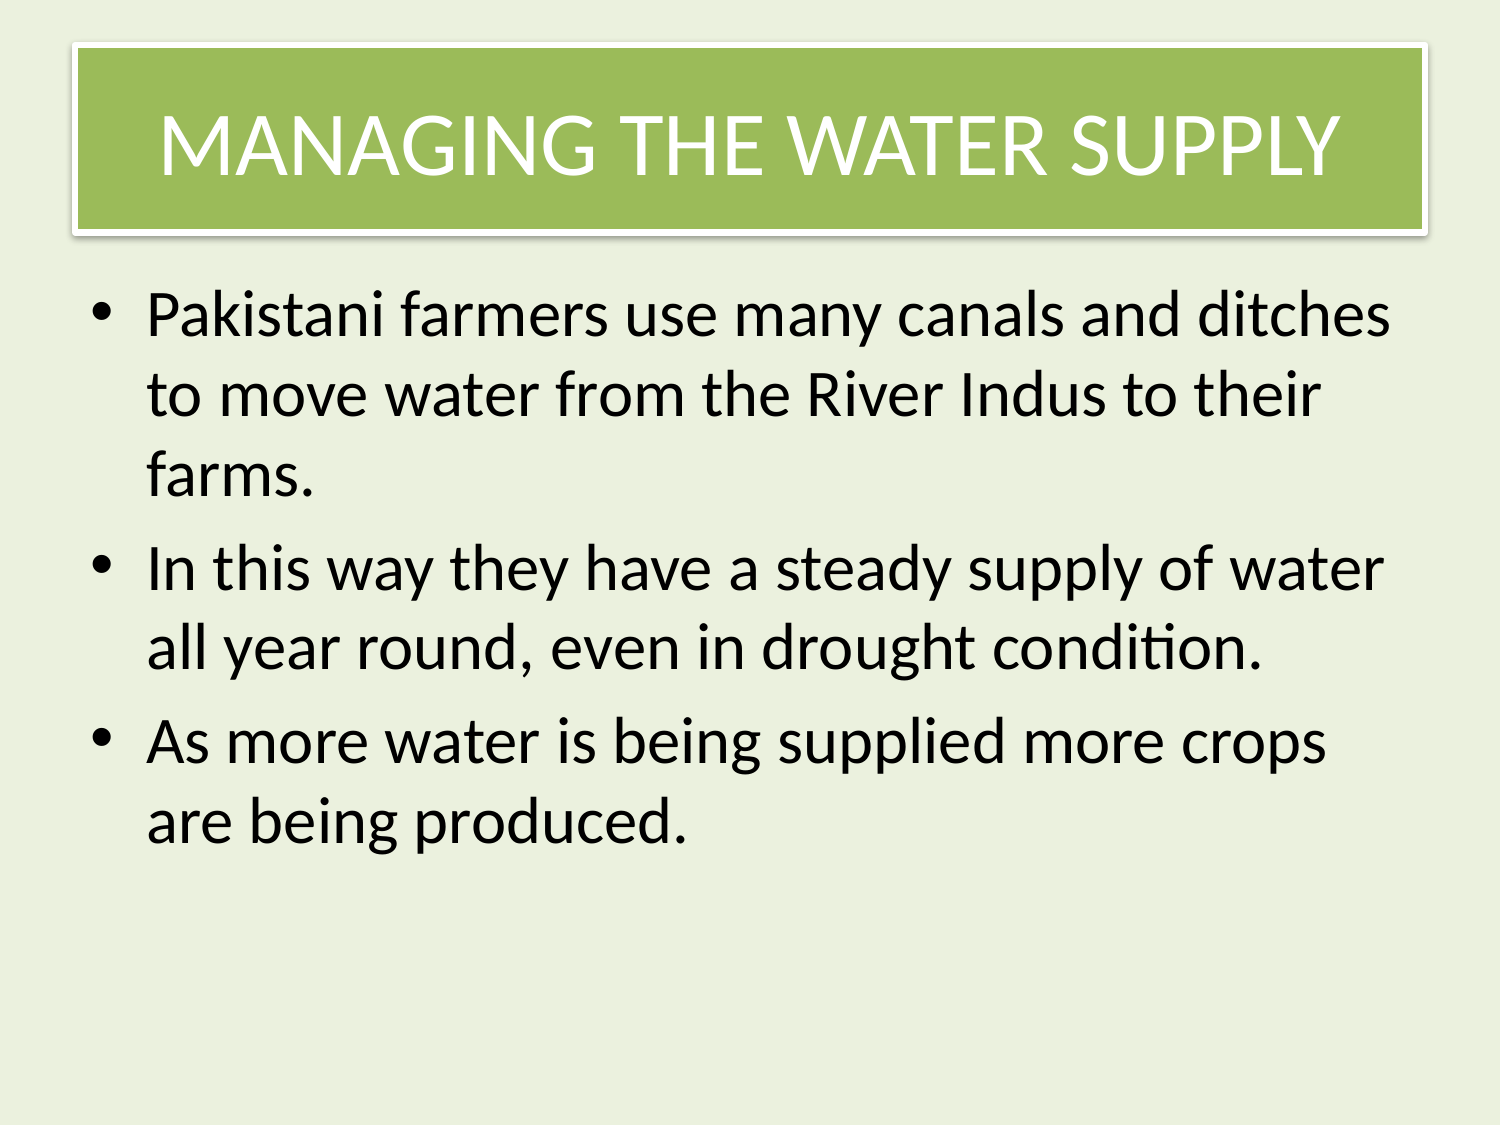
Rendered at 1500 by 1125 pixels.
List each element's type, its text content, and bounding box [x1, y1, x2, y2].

title MANAGING THE WATER SUPPLY [72, 42, 1428, 236]
list Pakistani farmers use many canals and ditches to move water from the River Indus to their farms. In this way they have a steady supply of water all year round, even in drought condition. As more water is being supplied more crops are being produced. [75, 262, 1425, 1005]
